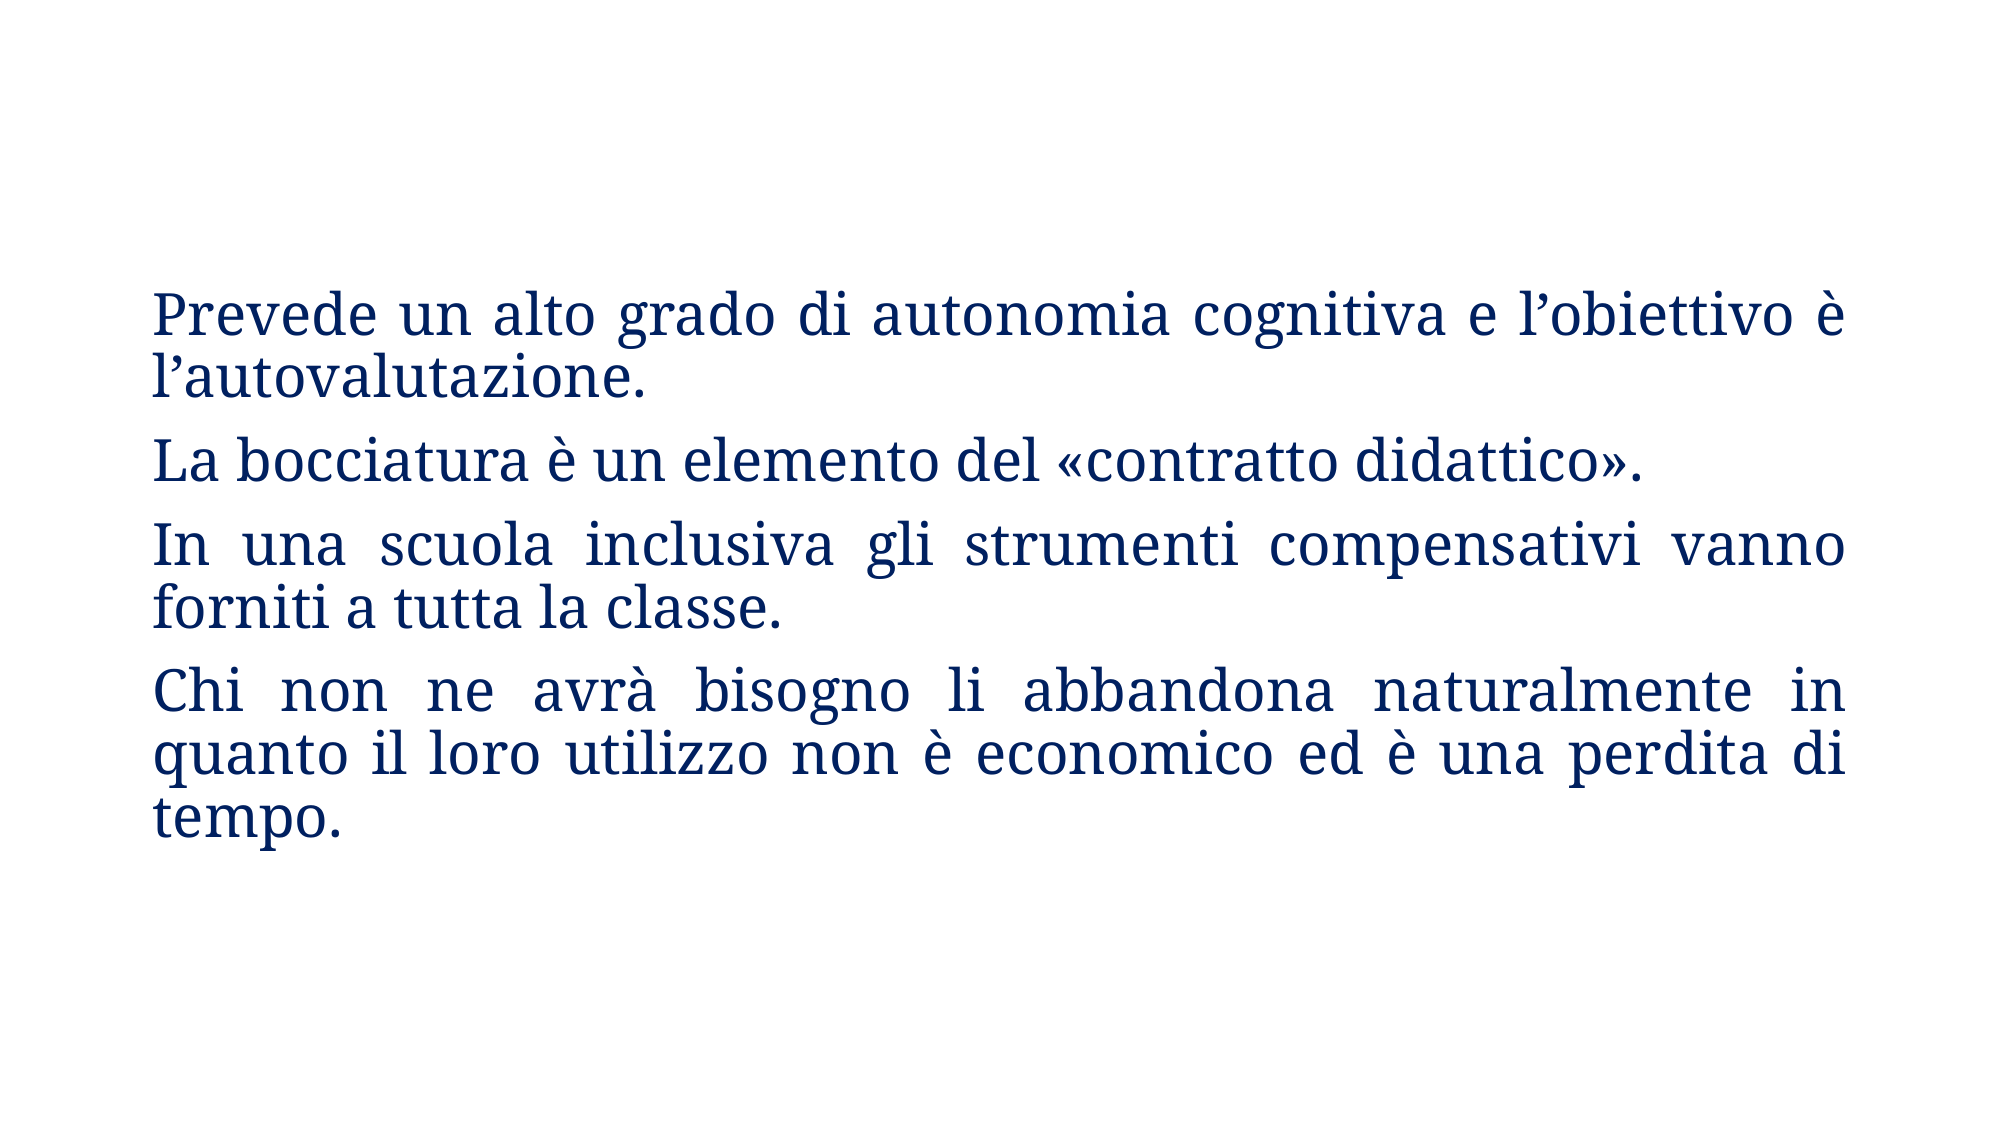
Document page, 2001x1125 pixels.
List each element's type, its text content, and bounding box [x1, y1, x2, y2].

list Prevede un alto grado di autonomia cognitiva e l’obiettivo è l’autovalutazione. La bocciatura è un elemento del «contratto didattico». In una scuola inclusiva gli strumenti compensativi vanno forniti a tutta la classe. Chi non ne avrà bisogno li abbandona naturalmente in quanto il loro utilizzo non è economico ed è una perdita di tempo. [137, 277, 1863, 992]
